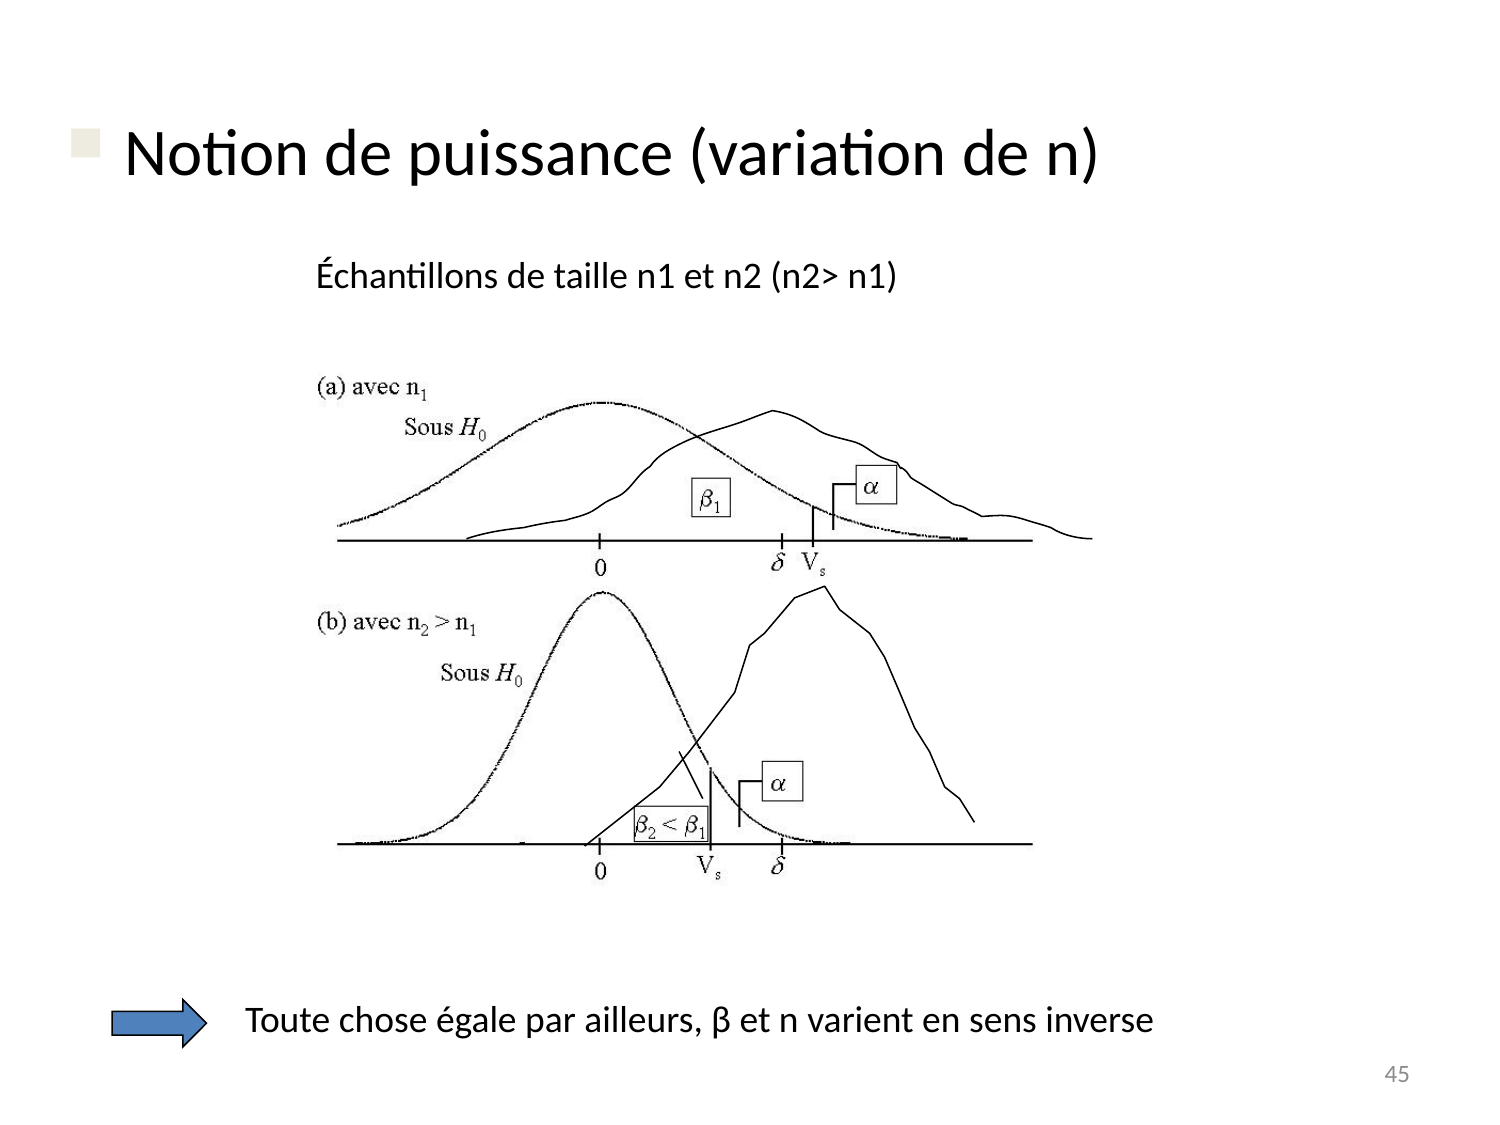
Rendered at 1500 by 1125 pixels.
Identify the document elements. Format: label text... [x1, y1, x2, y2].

text_box Notion de puissance (variation de n) [53, 101, 1500, 208]
text_box Échantillons de taille n1 et n2 (n2> n1) [301, 243, 1051, 304]
text_box Toute chose égale par ailleurs, β et n varient en sens inverse [230, 987, 1412, 1048]
text_box [112, 999, 207, 1047]
picture [300, 373, 1069, 951]
slide_number 45 [1074, 1042, 1425, 1103]
